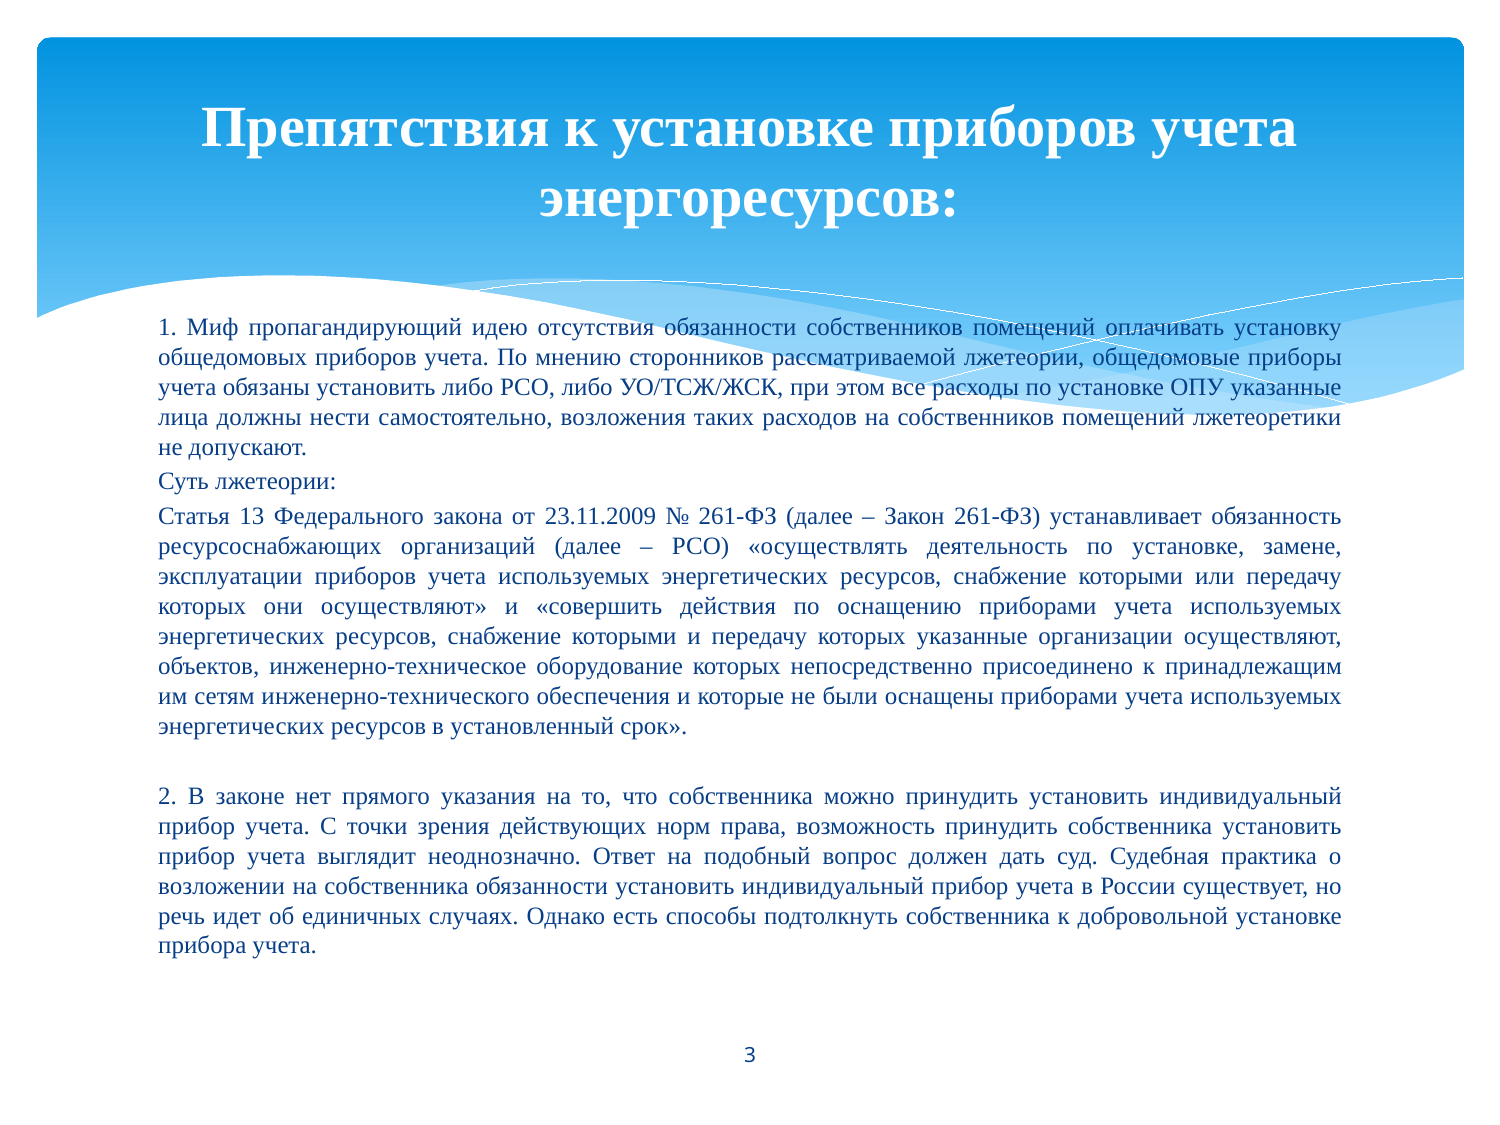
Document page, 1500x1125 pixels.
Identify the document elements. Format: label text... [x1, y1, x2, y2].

slide_number 3 [654, 1025, 846, 1086]
list 1. Миф пропагандирующий идею отсутствия обязанности собственников помещений оплачивать установку общедомовых приборов учета. По мнению сторонников рассматриваемой лжетеории, общедомовые приборы учета обязаны установить либо РСО, либо УО/ТСЖ/ЖСК, при этом все расходы по установке ОПУ указанные лица должны нести самостоятельно, возложения таких расходов на собственников помещений лжетеоретики не допускают. Суть лжетеории: Статья 13 Федерального закона от 23.11.2009 № 261-ФЗ (далее – Закон 261-ФЗ) устанавливает обязанность ресурсоснабжающих организаций (далее – РСО) «осуществлять деятельность по установке, замене, эксплуатации приборов учета используемых энергетических ресурсов, снабжение которыми или передачу которых они осуществляют» и «совершить действия по оснащению приборами учета используемых энергетических ресурсов, снабжение которыми и передачу которых указанные организации осуществляют, объектов, инженерно-техническое оборудование которых непосредственно присоединено к принадлежащим им сетям инженерно-технического обеспечения и которые не были оснащены приборами учета используемых энергетических ресурсов в установленный срок». 2. В законе нет прямого указания на то, что собственника можно принудить установить индивидуальный прибор учета. С точки зрения действующих норм права, возможность принудить собственника установить прибор учета выглядит неоднозначно. Ответ на подобный вопрос должен дать суд. Судебная практика о возложении на собственника обязанности установить индивидуальный прибор учета в России существует, но речь идет об единичных случаях. Однако есть способы подтолкнуть собственника к добровольной установке прибора учета. [143, 302, 1359, 1005]
title Препятствия к установке приборов учета энергоресурсов: [75, 55, 1425, 261]
